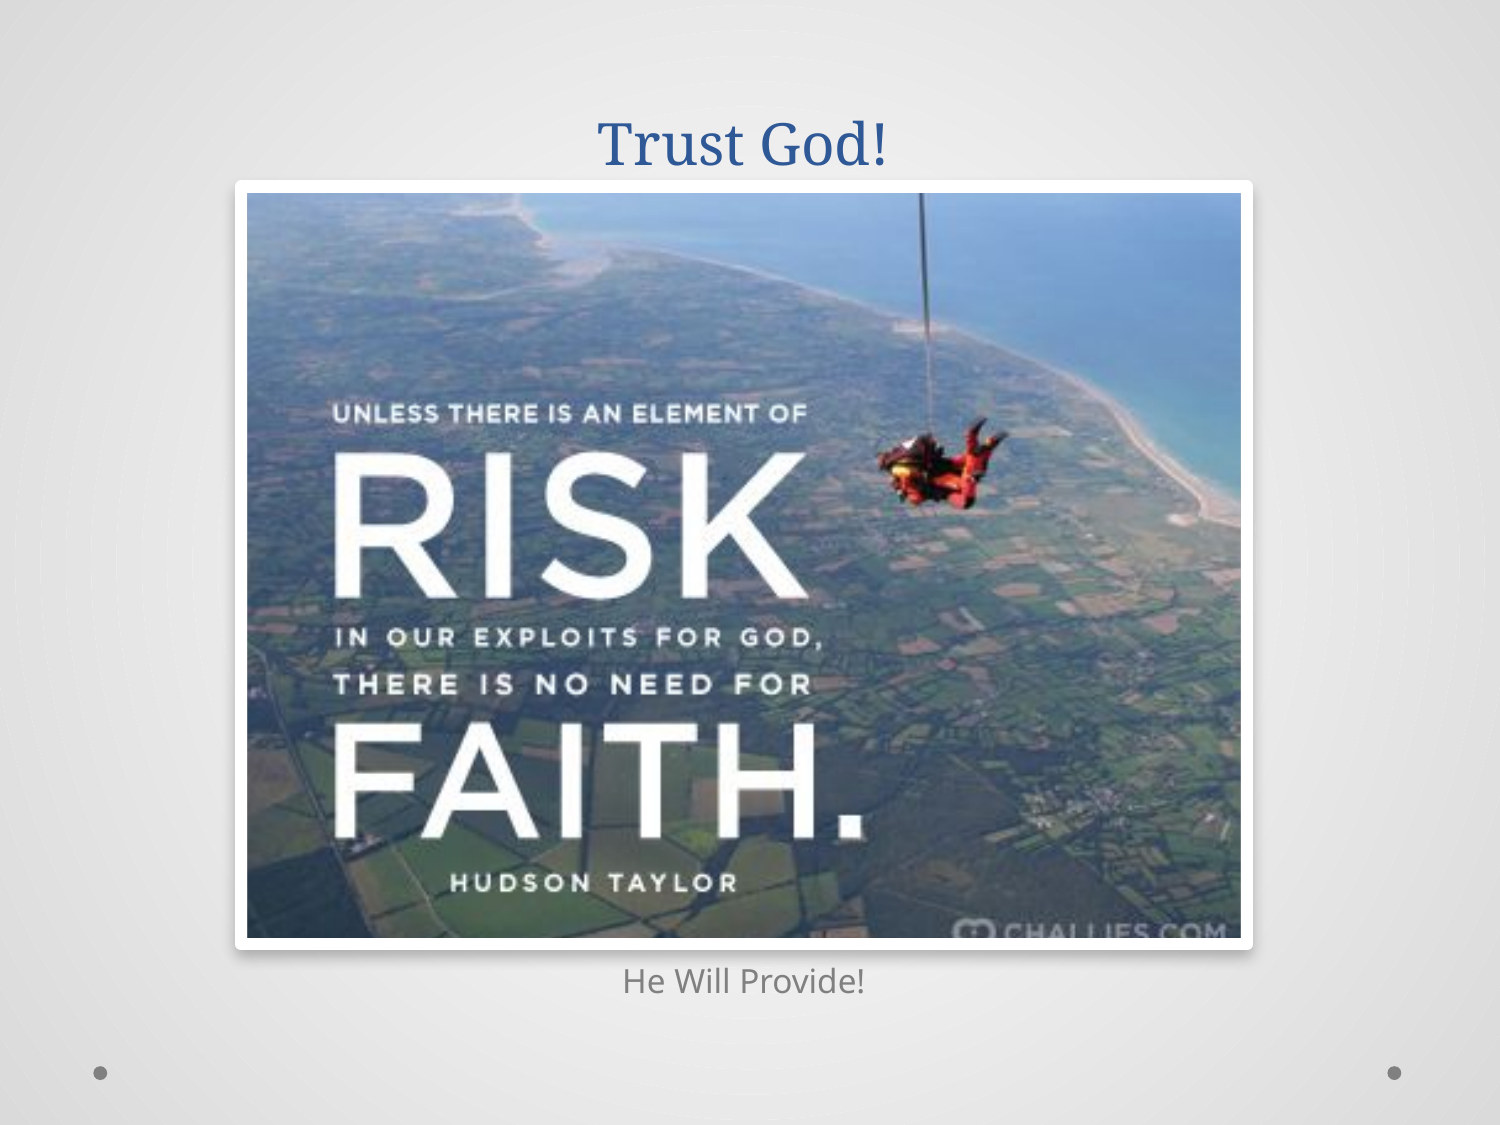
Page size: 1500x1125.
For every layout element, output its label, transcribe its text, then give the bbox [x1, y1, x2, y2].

picture [247, 192, 1241, 939]
title Trust God! [275, 37, 1213, 180]
list He Will Provide! [275, 953, 1213, 1041]
